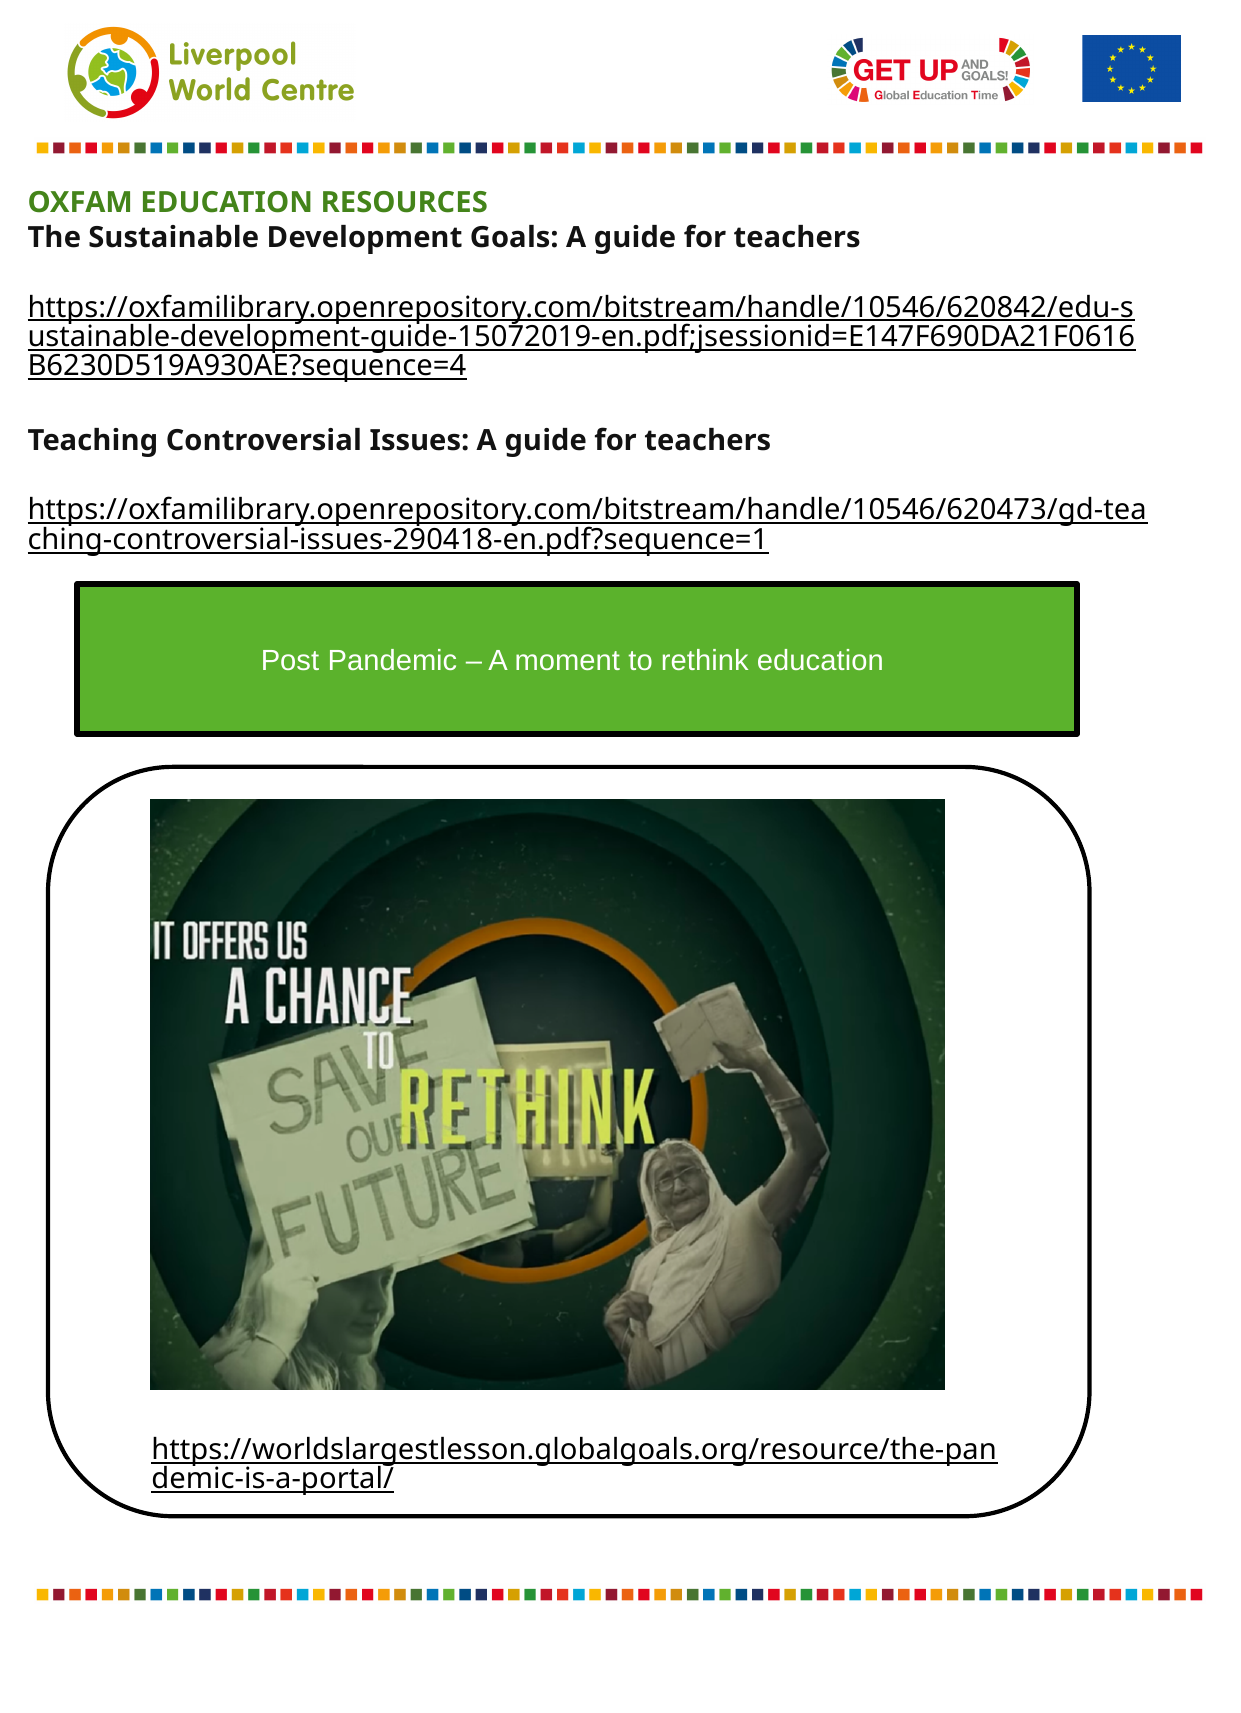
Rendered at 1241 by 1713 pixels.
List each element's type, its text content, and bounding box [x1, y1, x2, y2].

picture [827, 33, 1034, 105]
picture [150, 799, 945, 1390]
picture [33, 136, 1206, 158]
text_box https://worldslargestlesson.globalgoals.org/resource/the-pandemic-is-a-portal/ [136, 1423, 1023, 1513]
text_box Post Pandemic – A moment to rethink education [75, 620, 1079, 736]
text_box [45, 764, 1092, 1519]
picture [1082, 35, 1182, 102]
picture [33, 1583, 1206, 1605]
picture [64, 23, 357, 122]
text_box Oxfam EDUCATION RESOURCES The Sustainable Development Goals: A guide for teachers https://oxfamilibrary.openrepository.com/bitstream/handle/10546/620842/edu-sustainable-development-guide-15072019-en.pdf;jsessionid=E147F690DA21F0616B6230D519A930AE?sequence=4 Teaching Controversial Issues: A guide for teachers https://oxfamilibrary.openrepository.com/bitstream/handle/10546/620473/gd-teaching-controversial-issues-290418-en.pdf?sequence=1 [12, 175, 1163, 620]
